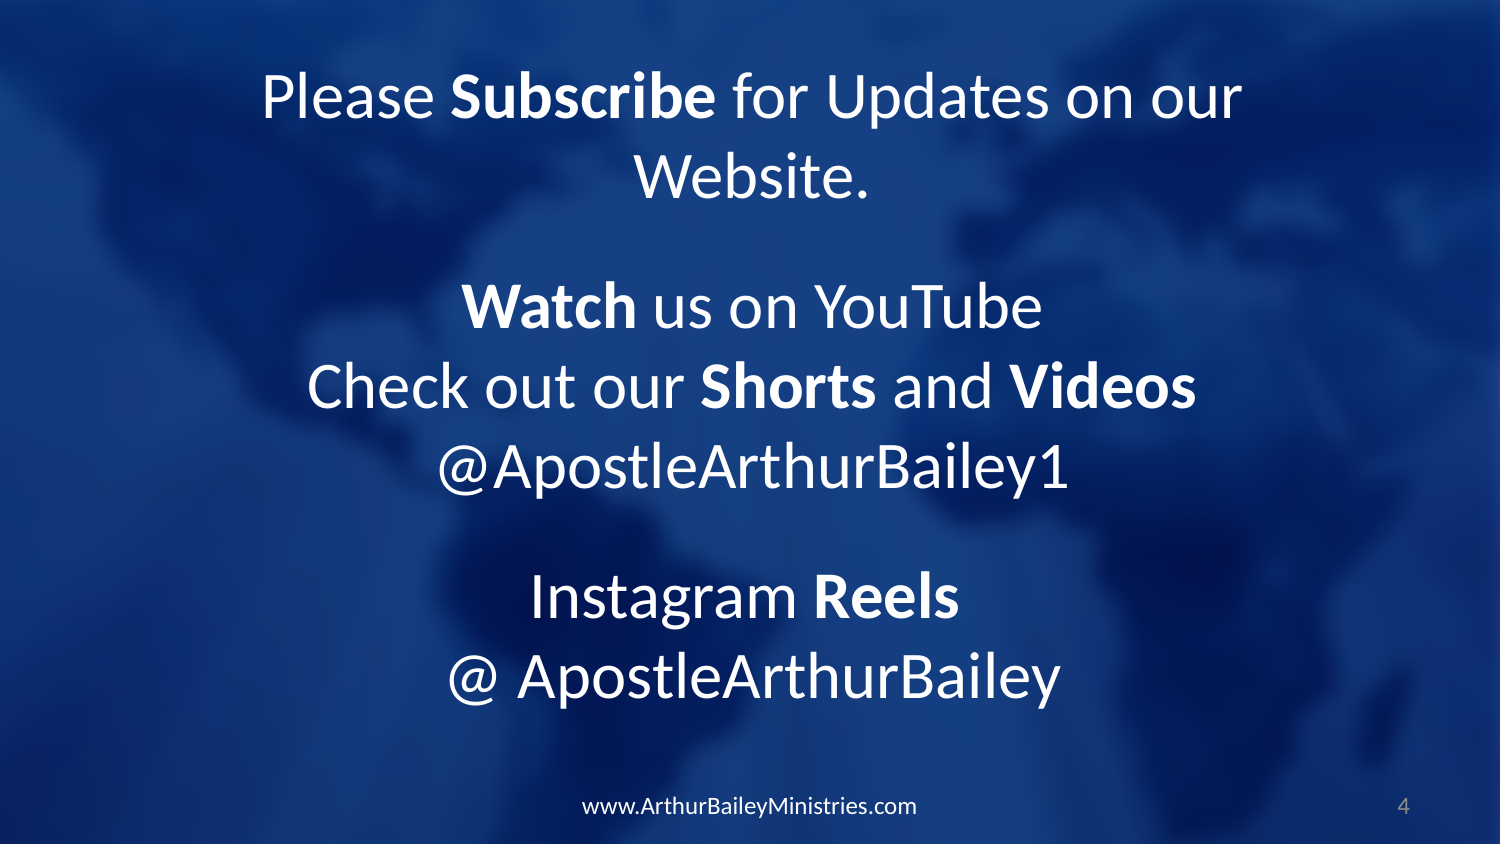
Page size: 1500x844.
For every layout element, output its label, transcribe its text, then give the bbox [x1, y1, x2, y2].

slide_number 4 [1074, 782, 1425, 827]
footer www.ArthurBaileyMinistries.com [512, 782, 988, 827]
picture [0, 0, 1500, 844]
list Please Subscribe for Updates on our Website. Watch us on YouTube Check out our Shorts and Videos @ApostleArthurBailey1 Instagram Reels @ ApostleArthurBailey [151, 44, 1355, 714]
